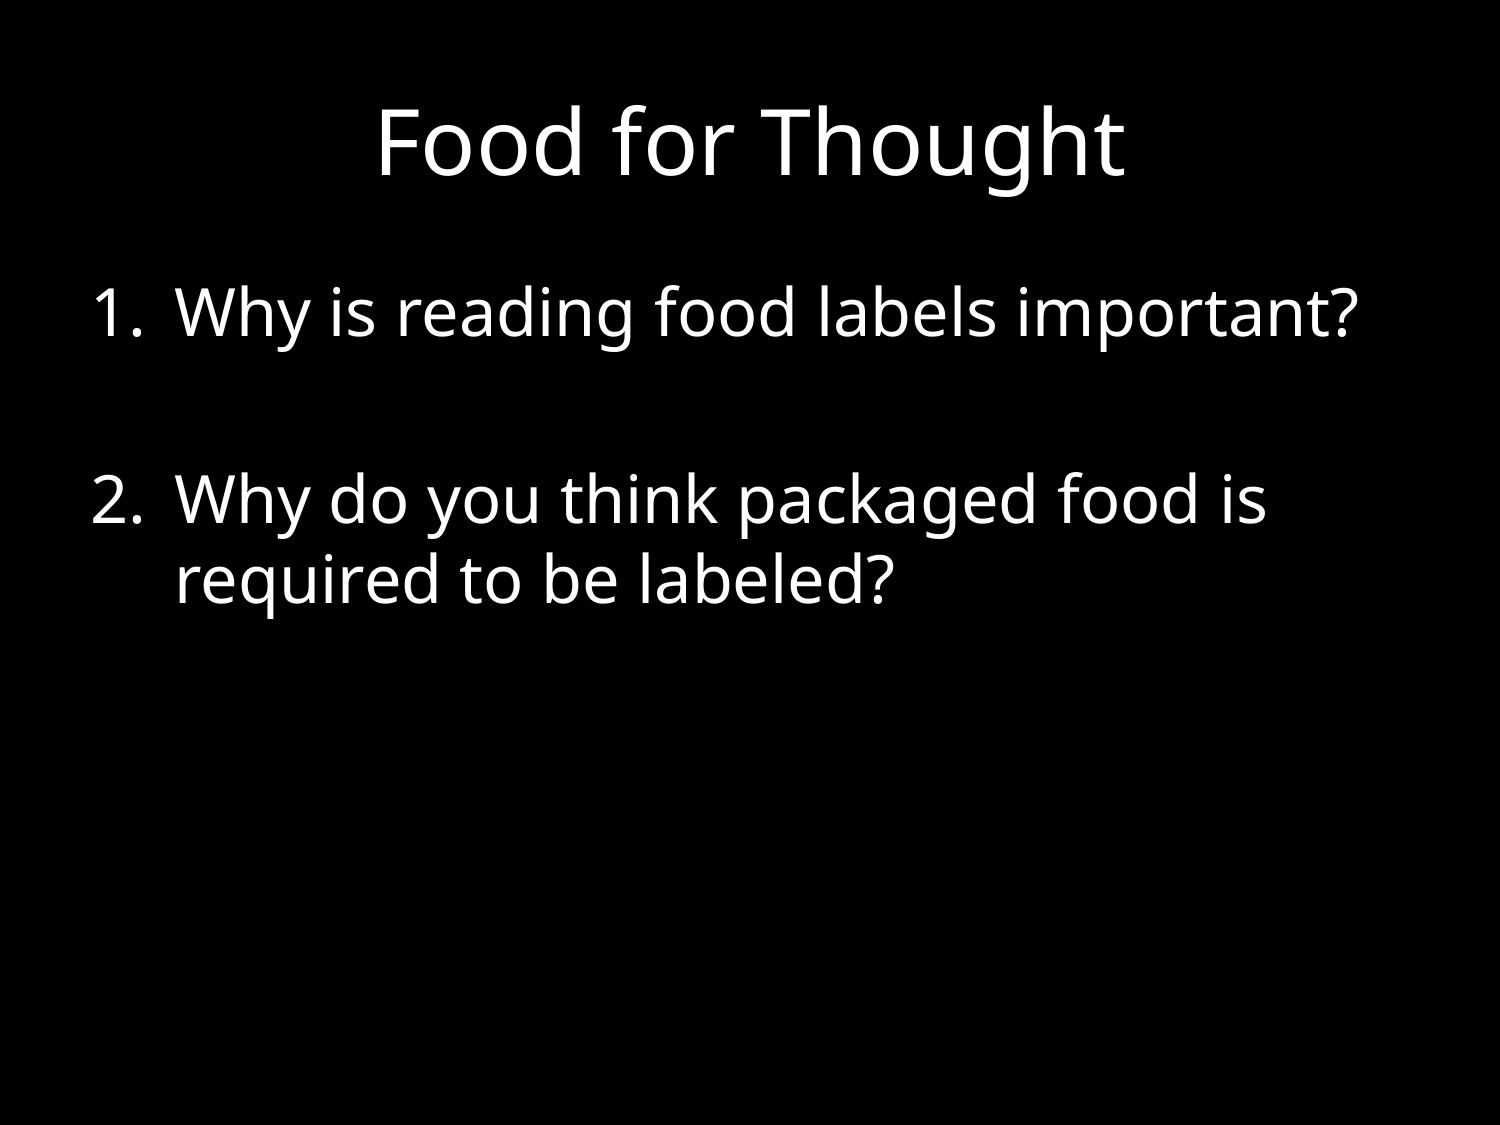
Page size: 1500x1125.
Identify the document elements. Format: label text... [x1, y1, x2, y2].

list Why is reading food labels important? Why do you think packaged food is required to be labeled? [75, 262, 1425, 1005]
title Food for Thought [75, 45, 1425, 233]
